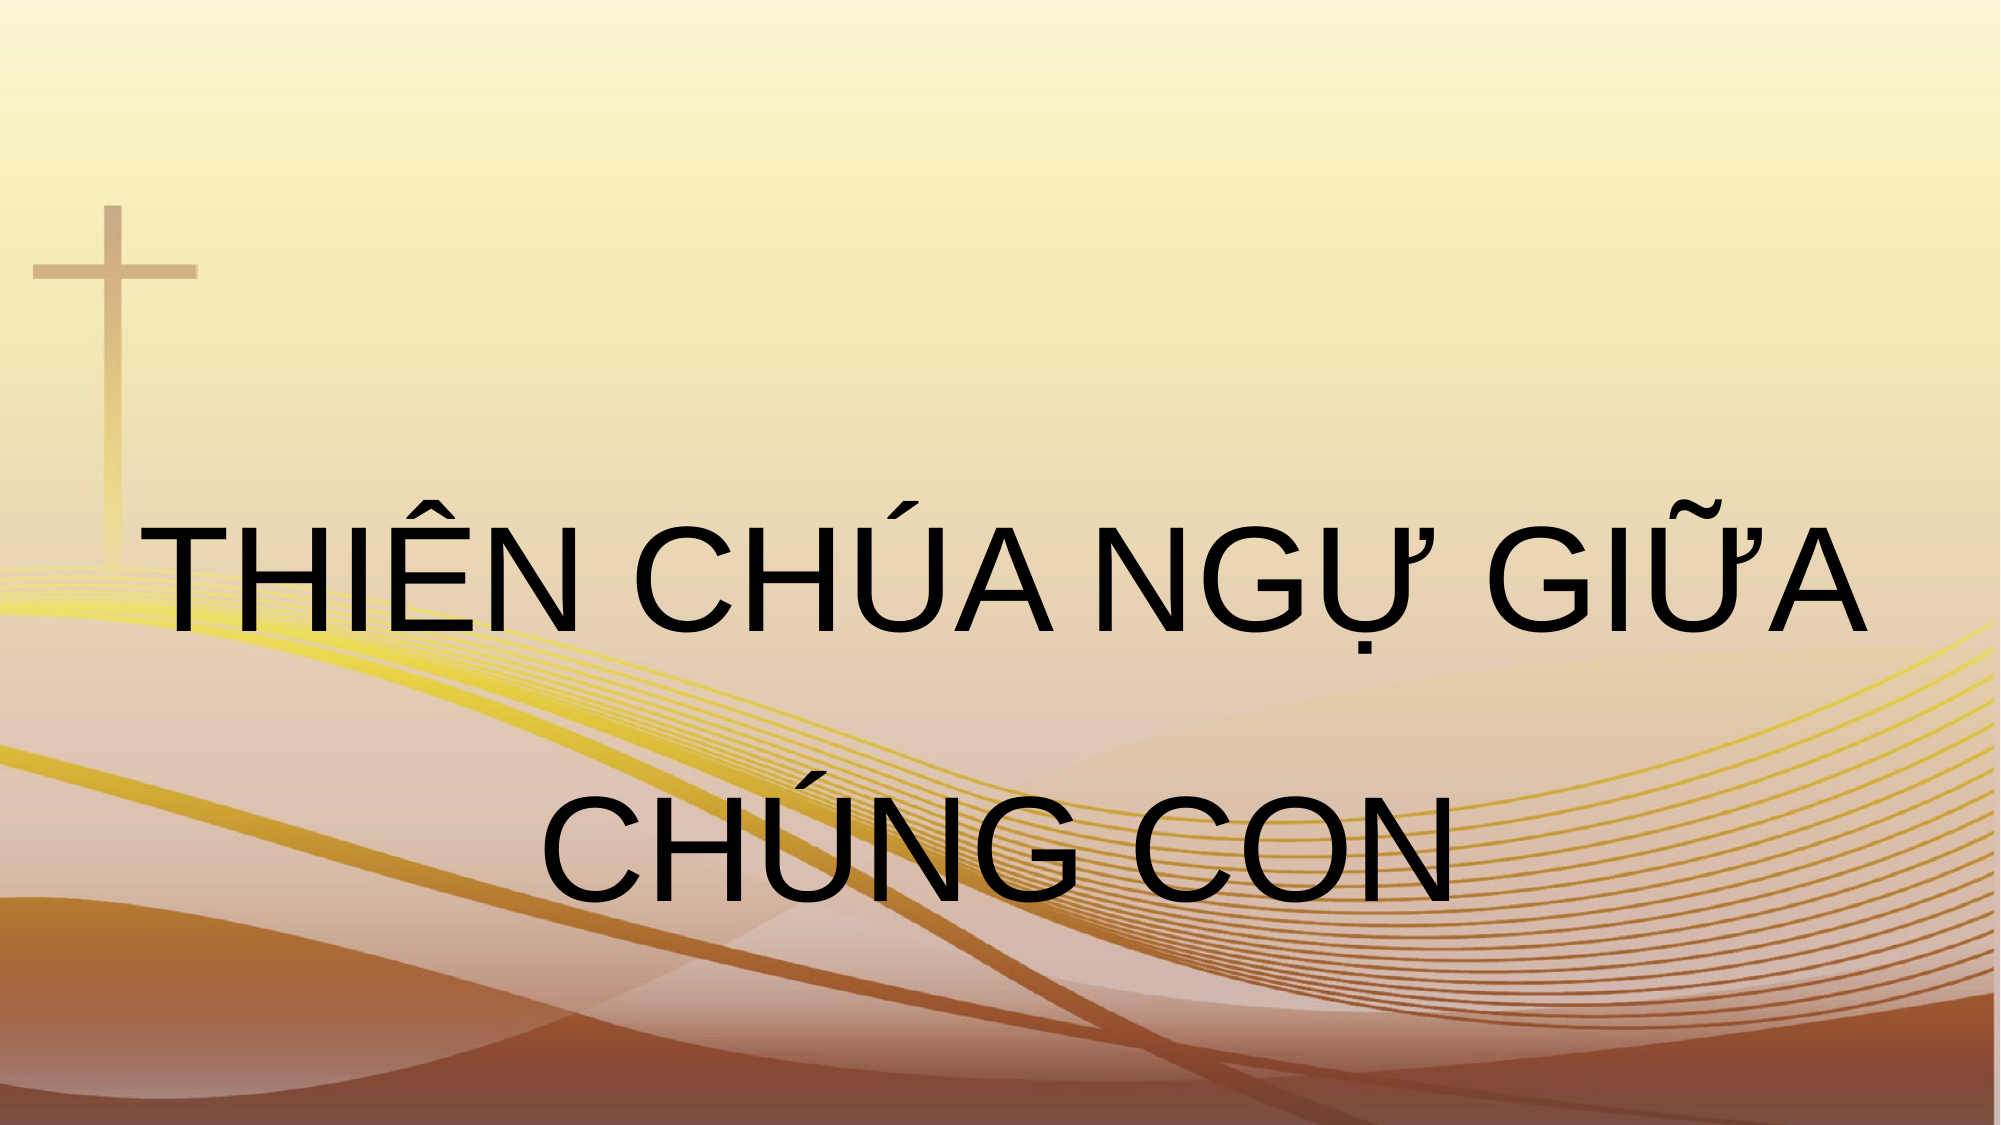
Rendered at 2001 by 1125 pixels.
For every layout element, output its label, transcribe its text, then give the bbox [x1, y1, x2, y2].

list THIÊN CHÚA NGỰ GIỮA CHÚNG CON [0, 0, 2000, 1125]
